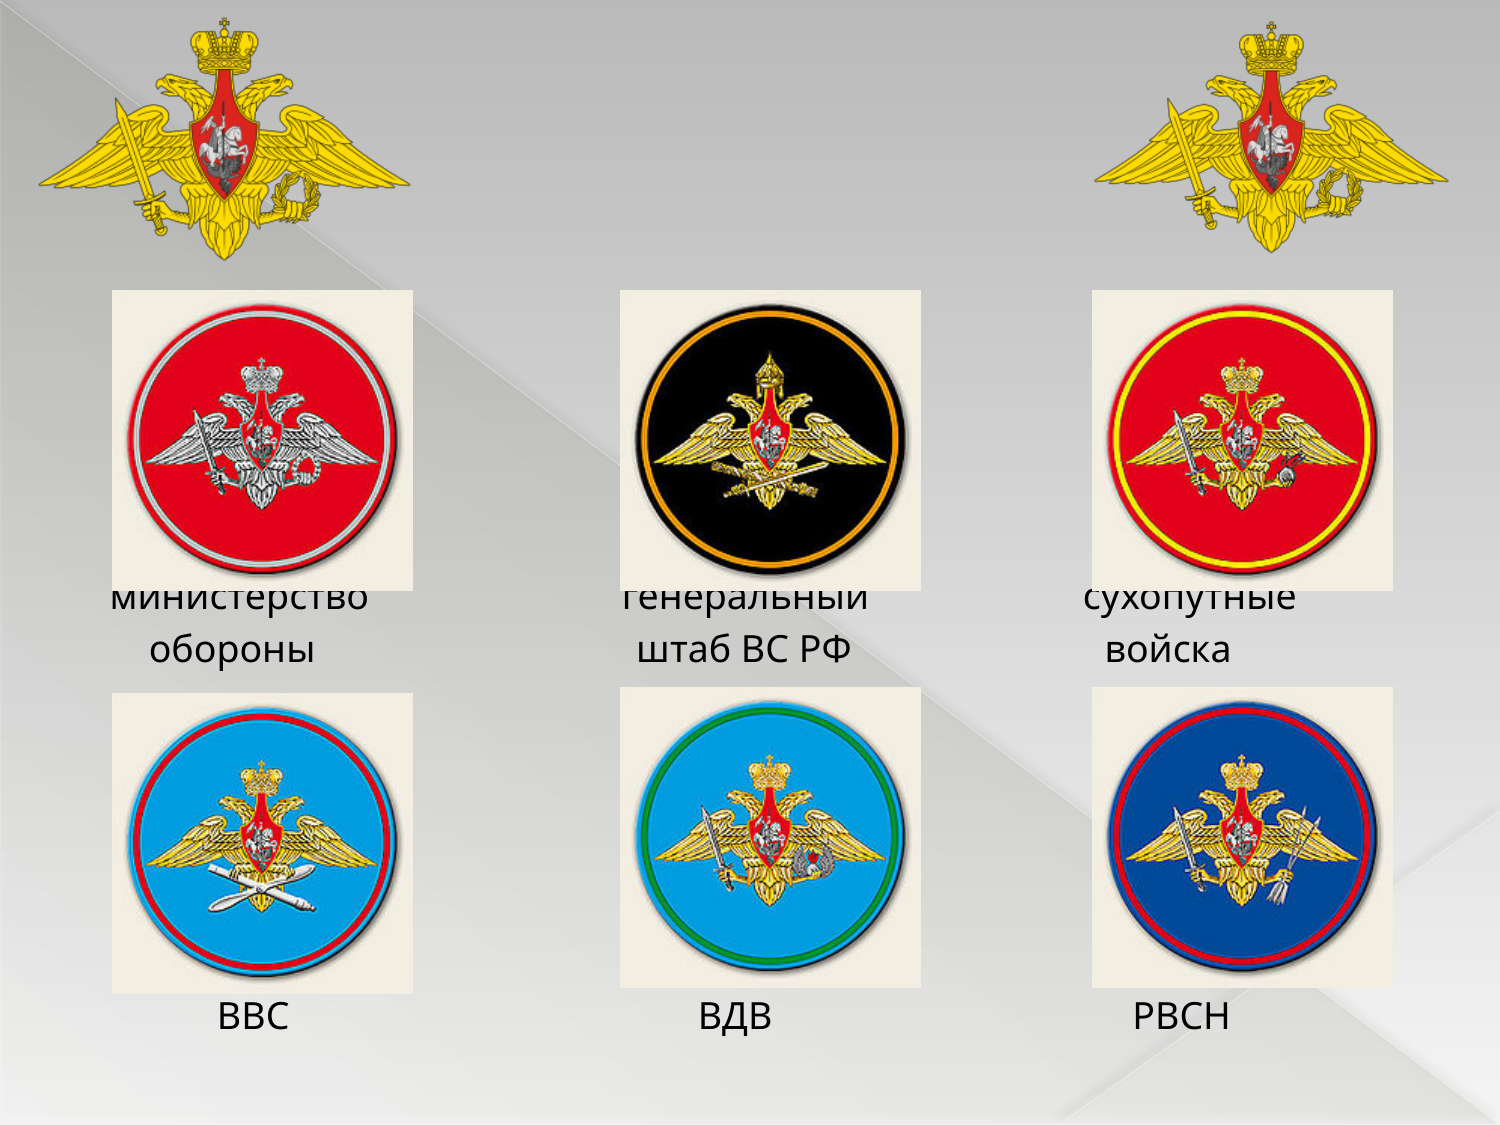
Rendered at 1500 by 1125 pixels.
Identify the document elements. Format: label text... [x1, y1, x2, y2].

picture [619, 686, 921, 988]
picture [1091, 686, 1393, 988]
picture [1091, 18, 1451, 262]
picture [619, 290, 921, 591]
list министерство генеральный сухопутные обороны штаб ВС РФ войска ВВС ВДВ РВСН [64, 249, 1425, 1083]
picture [111, 693, 413, 994]
picture [1091, 290, 1393, 591]
picture [111, 290, 413, 591]
picture [35, 15, 413, 271]
